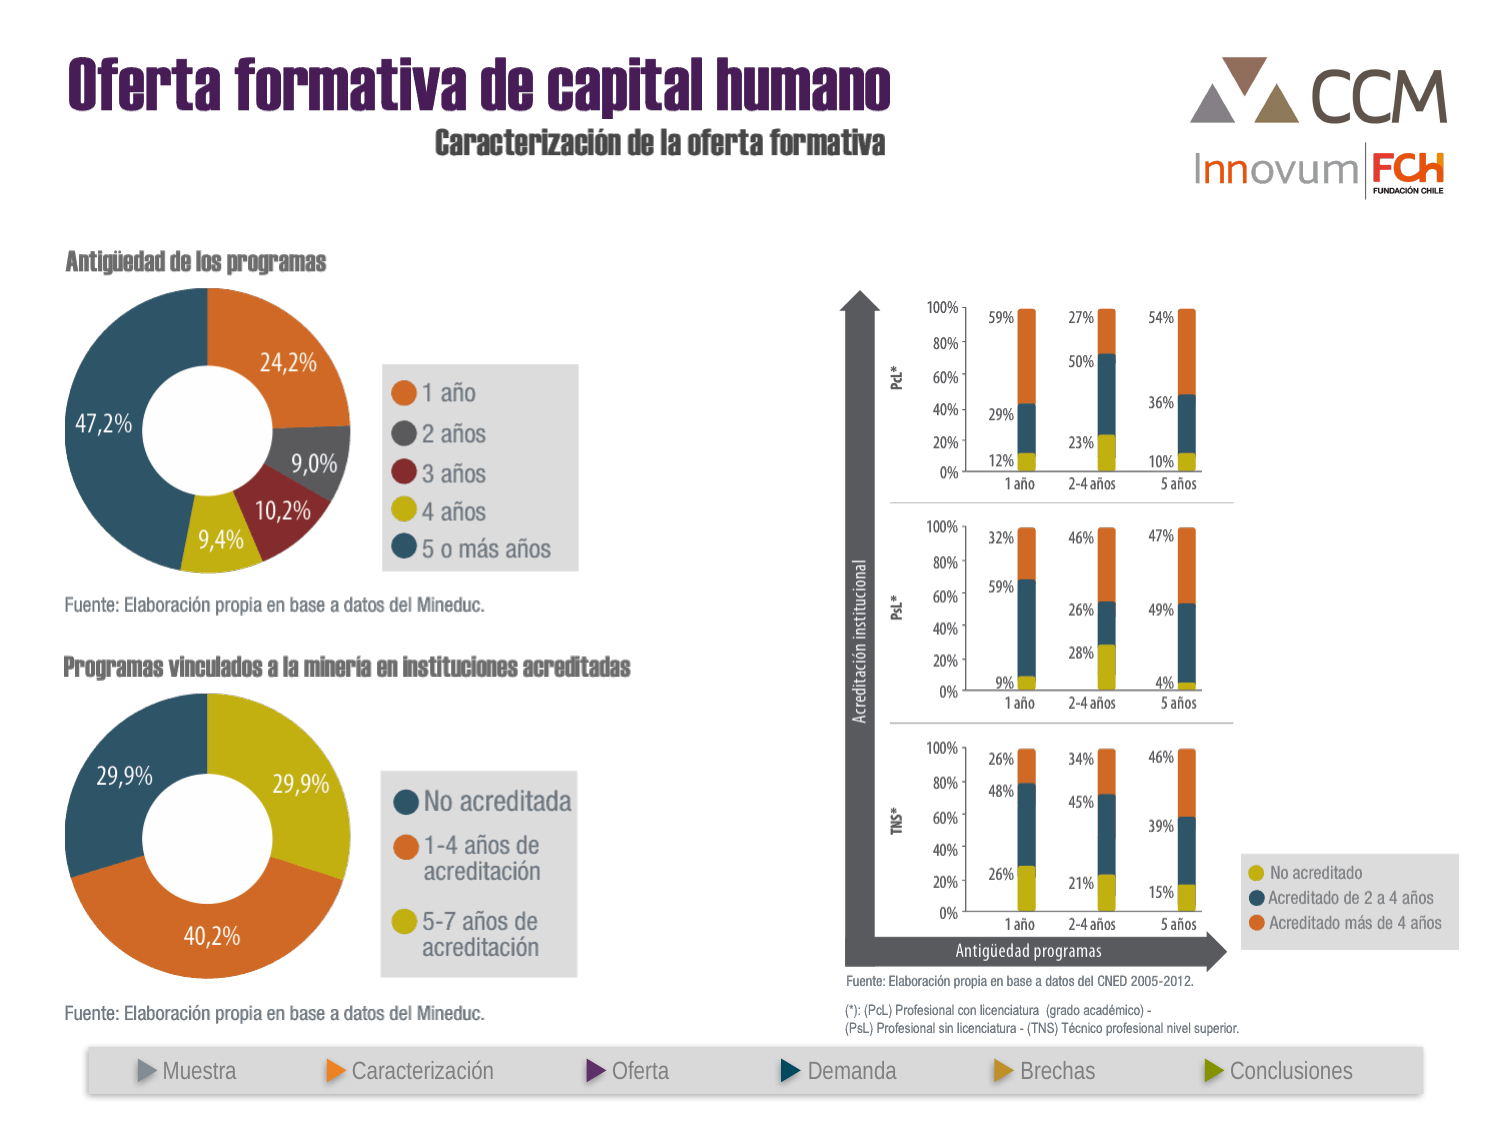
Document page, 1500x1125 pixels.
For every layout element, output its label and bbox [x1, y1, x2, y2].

picture [1194, 141, 1445, 201]
picture [47, 122, 1469, 1045]
picture [53, 30, 1450, 126]
